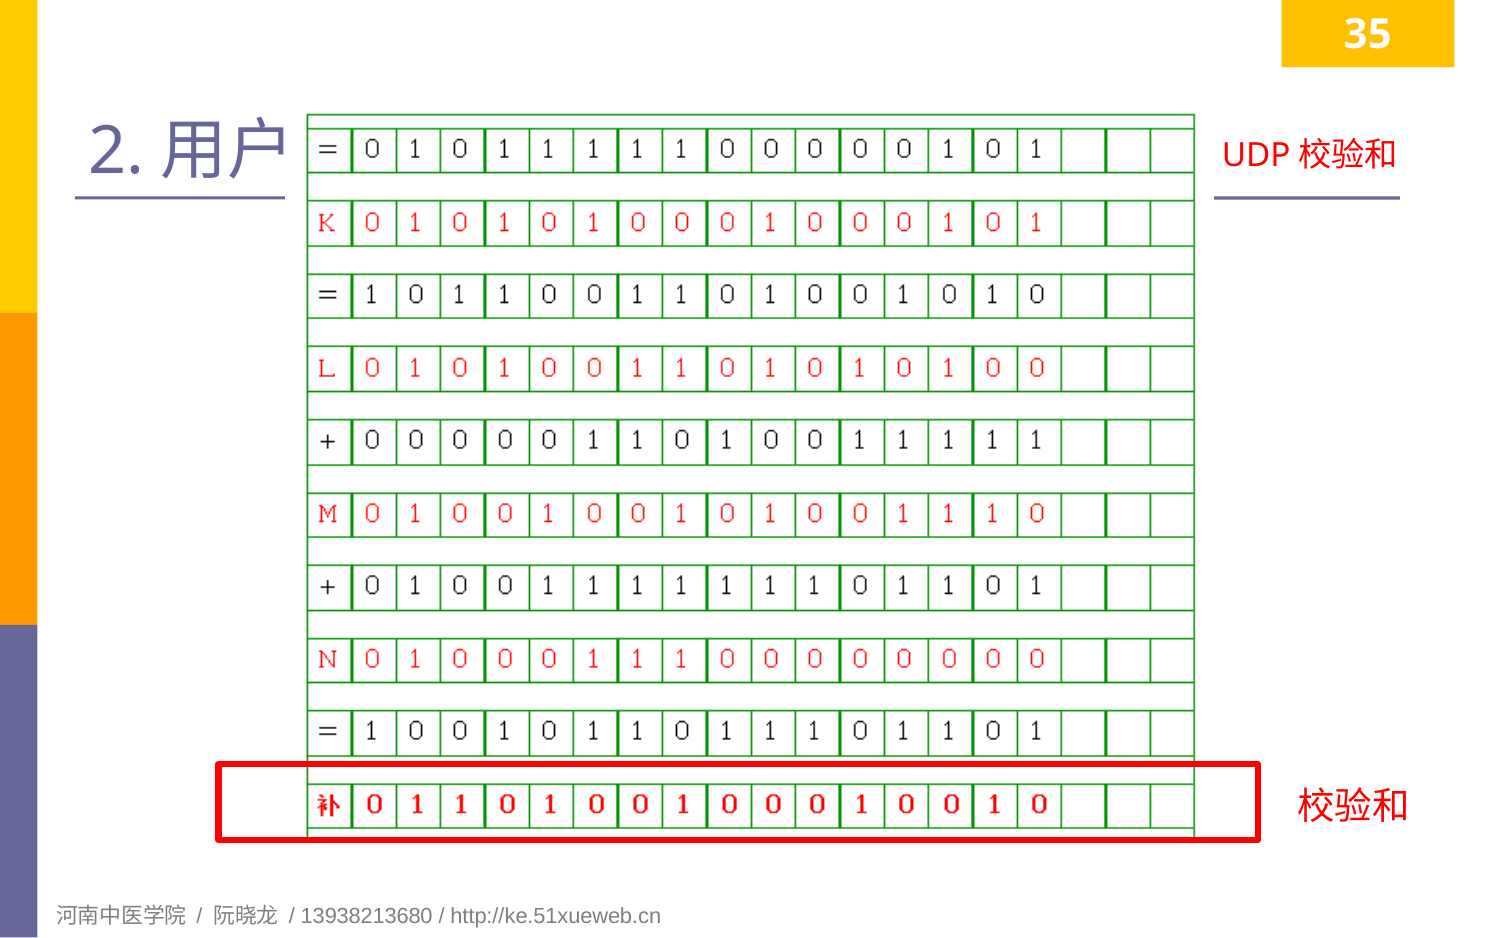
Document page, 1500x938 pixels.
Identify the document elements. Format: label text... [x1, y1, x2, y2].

picture [285, 97, 1215, 841]
title 2.用户数据报协议UDP [75, 37, 1425, 194]
slide_number 35 [1281, 0, 1455, 68]
list 2.2 UDP校验和 [1218, 126, 1412, 186]
text_box [218, 764, 280, 840]
text_box [1218, 764, 1258, 840]
text_box 校验和 [1282, 774, 1425, 834]
